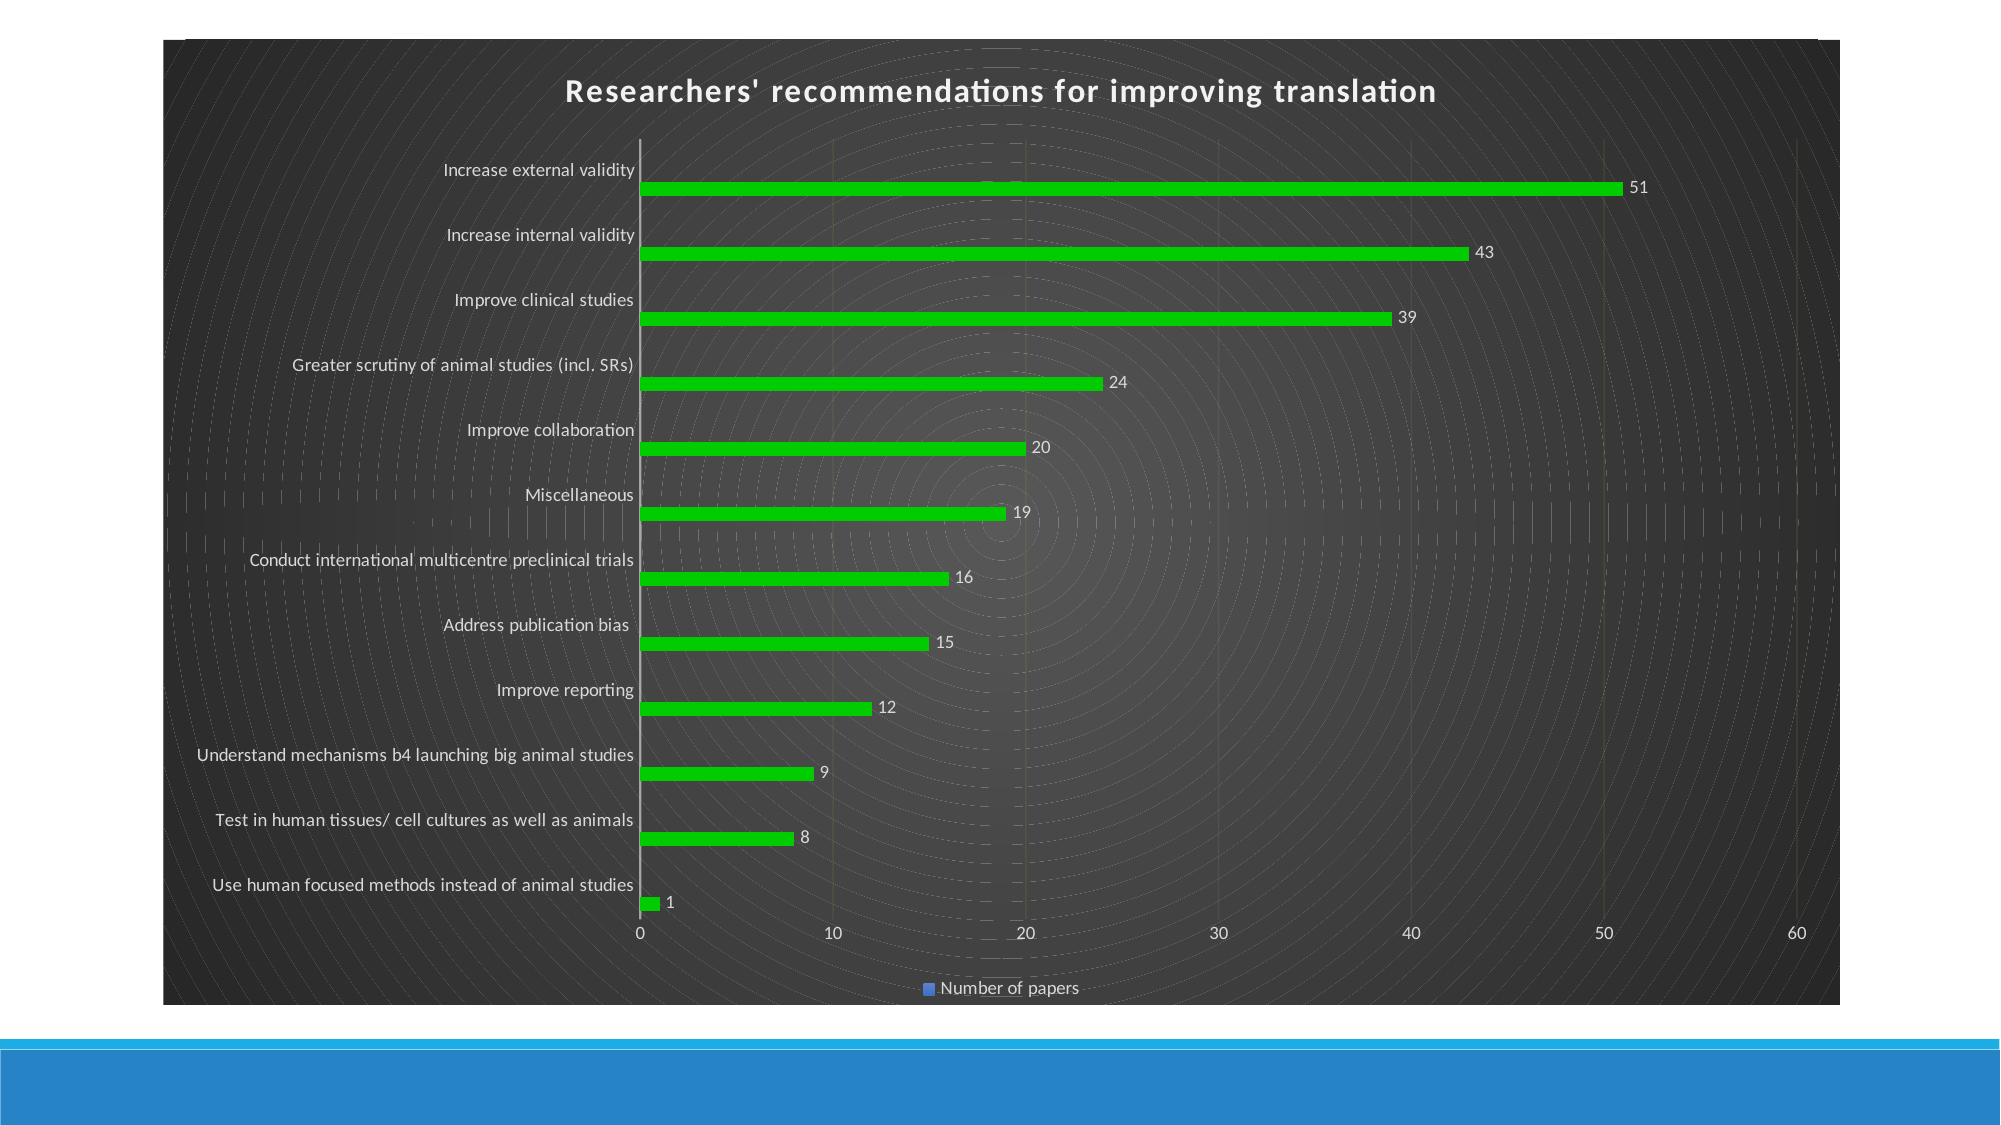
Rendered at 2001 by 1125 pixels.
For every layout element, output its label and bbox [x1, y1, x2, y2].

chart [162, 39, 1841, 1006]
